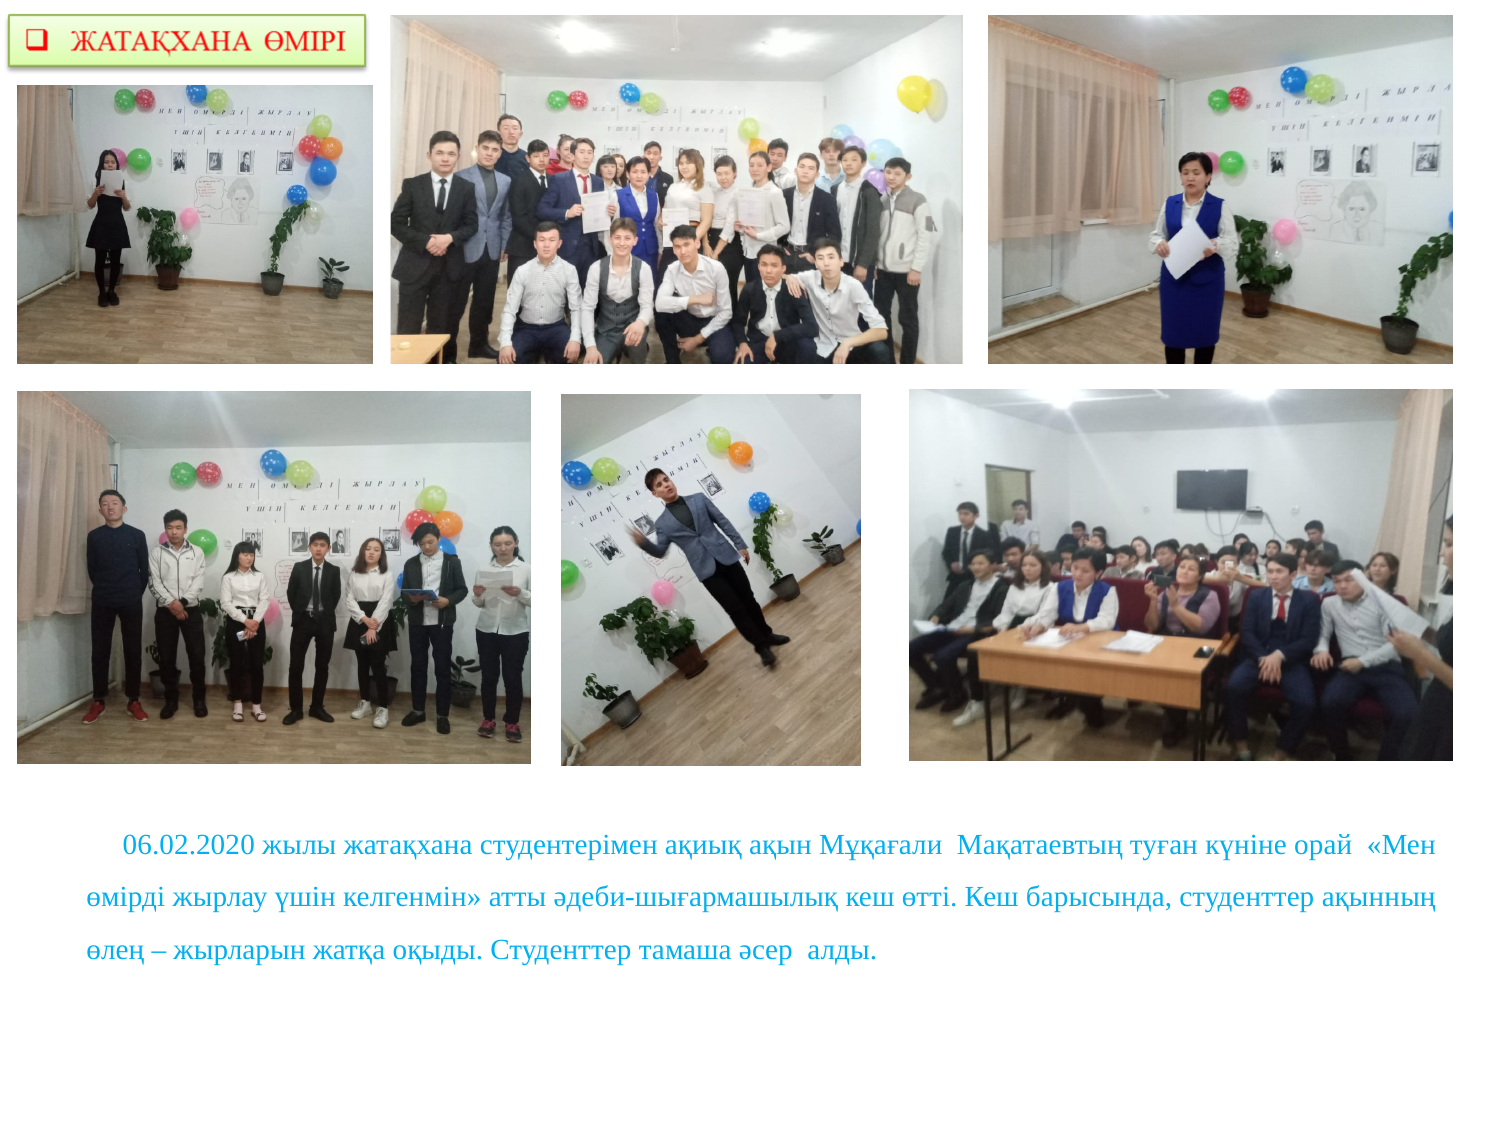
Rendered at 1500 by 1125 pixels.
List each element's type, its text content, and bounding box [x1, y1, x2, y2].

picture [17, 391, 531, 764]
picture [0, 10, 373, 364]
picture [390, 15, 963, 364]
picture [560, 393, 862, 766]
picture [988, 15, 1453, 364]
picture [909, 389, 1454, 762]
text_box 06.02.2020 жылы жатақхана студентерімен ақиық ақын Мұқағали Мақатаевтың туған күніне орай «Мен өмірді жырлау үшін келгенмін» атты әдеби-шығармашылық кеш өтті. Кеш барысында, студенттер ақынның өлең – жырларын жатқа оқыды. Студенттер тамаша әсер алды. [71, 800, 1453, 973]
